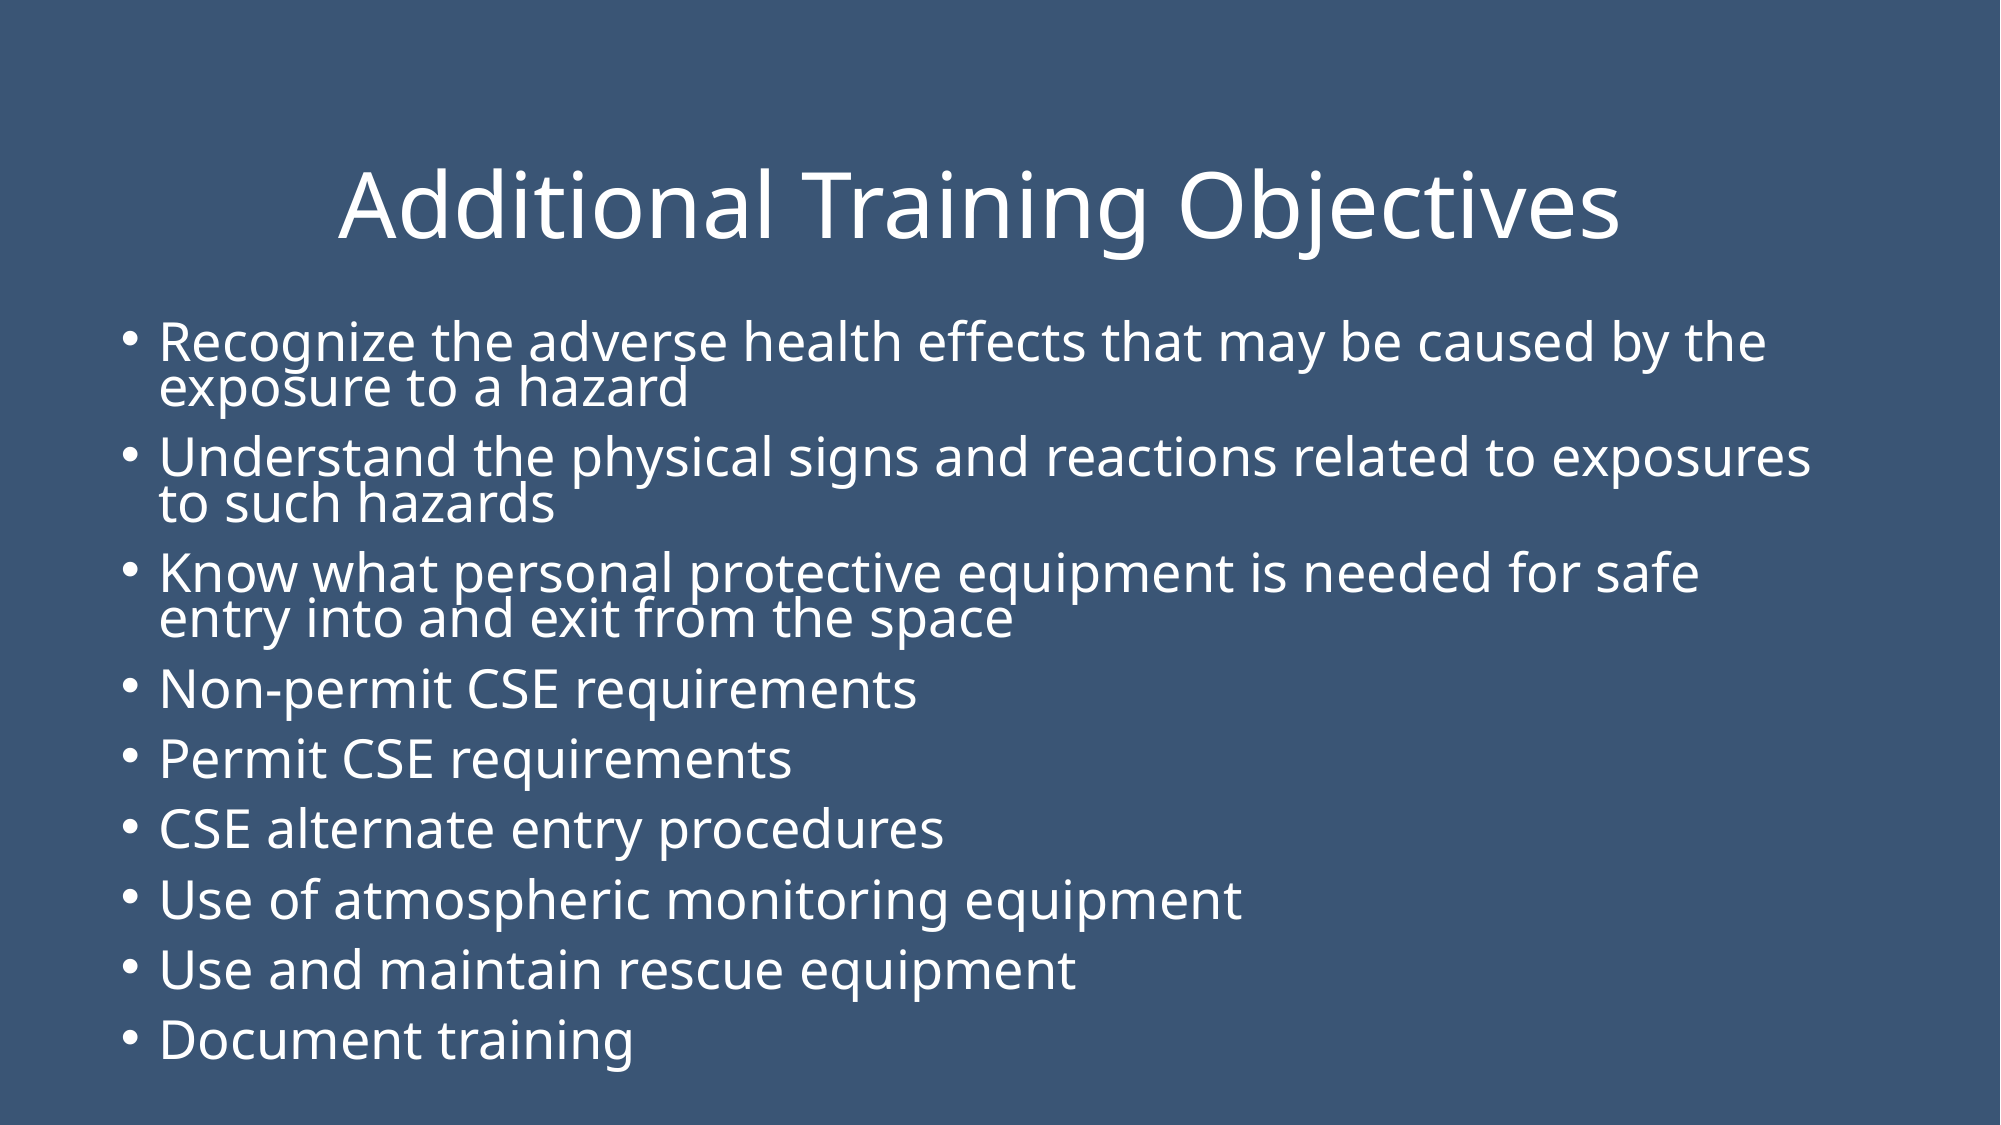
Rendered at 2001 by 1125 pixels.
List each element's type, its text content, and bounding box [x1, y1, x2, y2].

list Recognize the adverse health effects that may be caused by the exposure to a hazard Understand the physical signs and reactions related to exposures to such hazards Know what personal protective equipment is needed for safe entry into and exit from the space Non-permit CSE requirements Permit CSE requirements CSE alternate entry procedures Use of atmospheric monitoring equipment Use and maintain rescue equipment Document training [105, 317, 1856, 1079]
title Additional Training Objectives [130, 100, 1856, 317]
